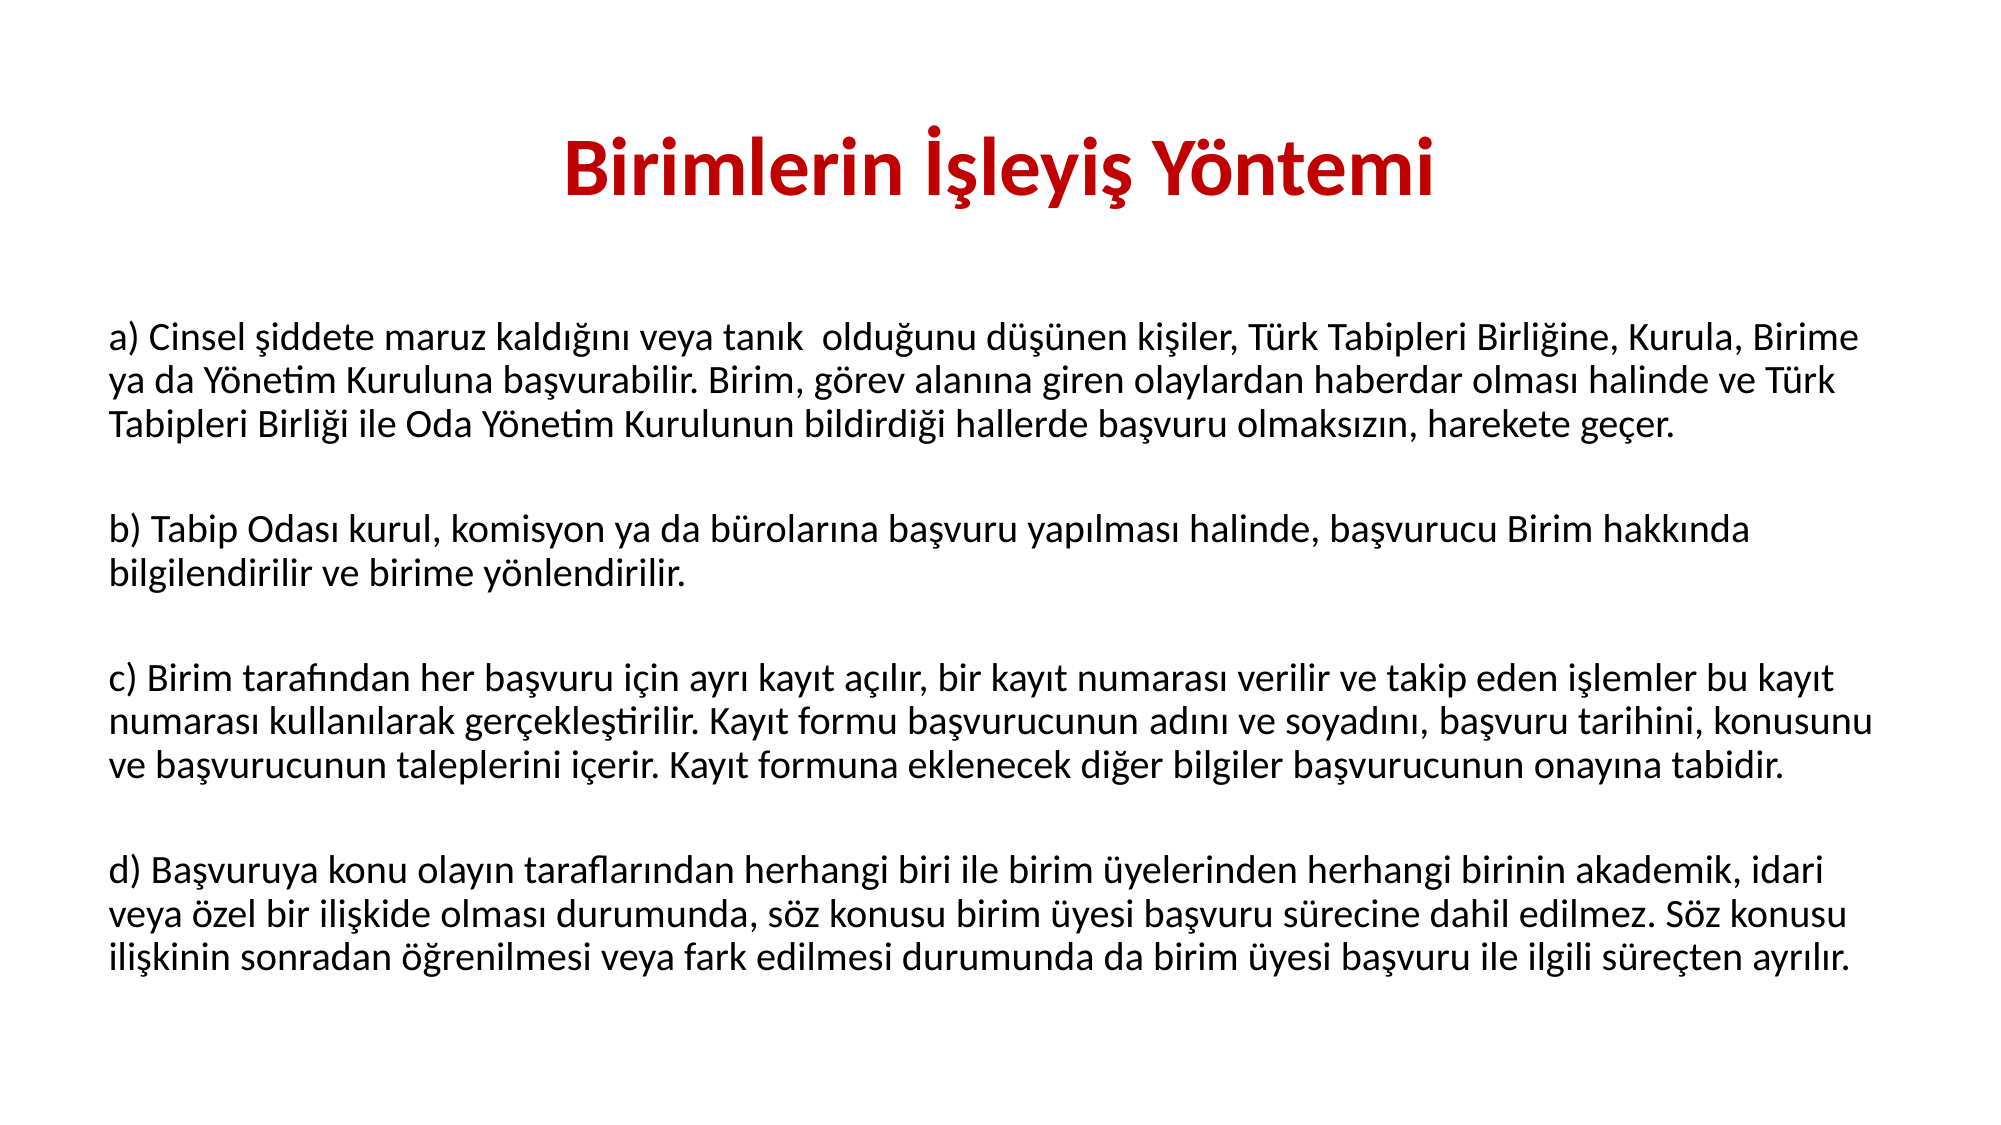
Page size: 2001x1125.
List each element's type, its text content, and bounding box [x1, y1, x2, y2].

list a) Cinsel şiddete maruz kaldığını veya tanık olduğunu düşünen kişiler, Türk Tabipleri Birliğine, Kurula, Birime ya da Yönetim Kuruluna başvurabilir. Birim, görev alanına giren olaylardan haberdar olması halinde ve Türk Tabipleri Birliği ile Oda Yönetim Kurulunun bildirdiği hallerde başvuru olmaksızın, harekete geçer. b) Tabip Odası kurul, komisyon ya da bürolarına başvuru yapılması halinde, başvurucu Birim hakkında bilgilendirilir ve birime yönlendirilir. c) Birim tarafından her başvuru için ayrı kayıt açılır, bir kayıt numarası verilir ve takip eden işlemler bu kayıt numarası kullanılarak gerçekleştirilir. Kayıt formu başvurucunun adını ve soyadını, başvuru tarihini, konusunu ve başvurucunun taleplerini içerir. Kayıt formuna eklenecek diğer bilgiler başvurucunun onayına tabidir. d) Başvuruya konu olayın taraflarından herhangi biri ile birim üyelerinden herhangi birinin akademik, idari veya özel bir ilişkide olması durumunda, söz konusu birim üyesi başvuru sürecine dahil edilmez. Söz konusu ilişkinin sonradan öğrenilmesi veya fark edilmesi durumunda da birim üyesi başvuru ile ilgili süreçten ayrılır. [93, 307, 1921, 1101]
title Birimlerin İşleyiş Yöntemi [137, 59, 1863, 278]
